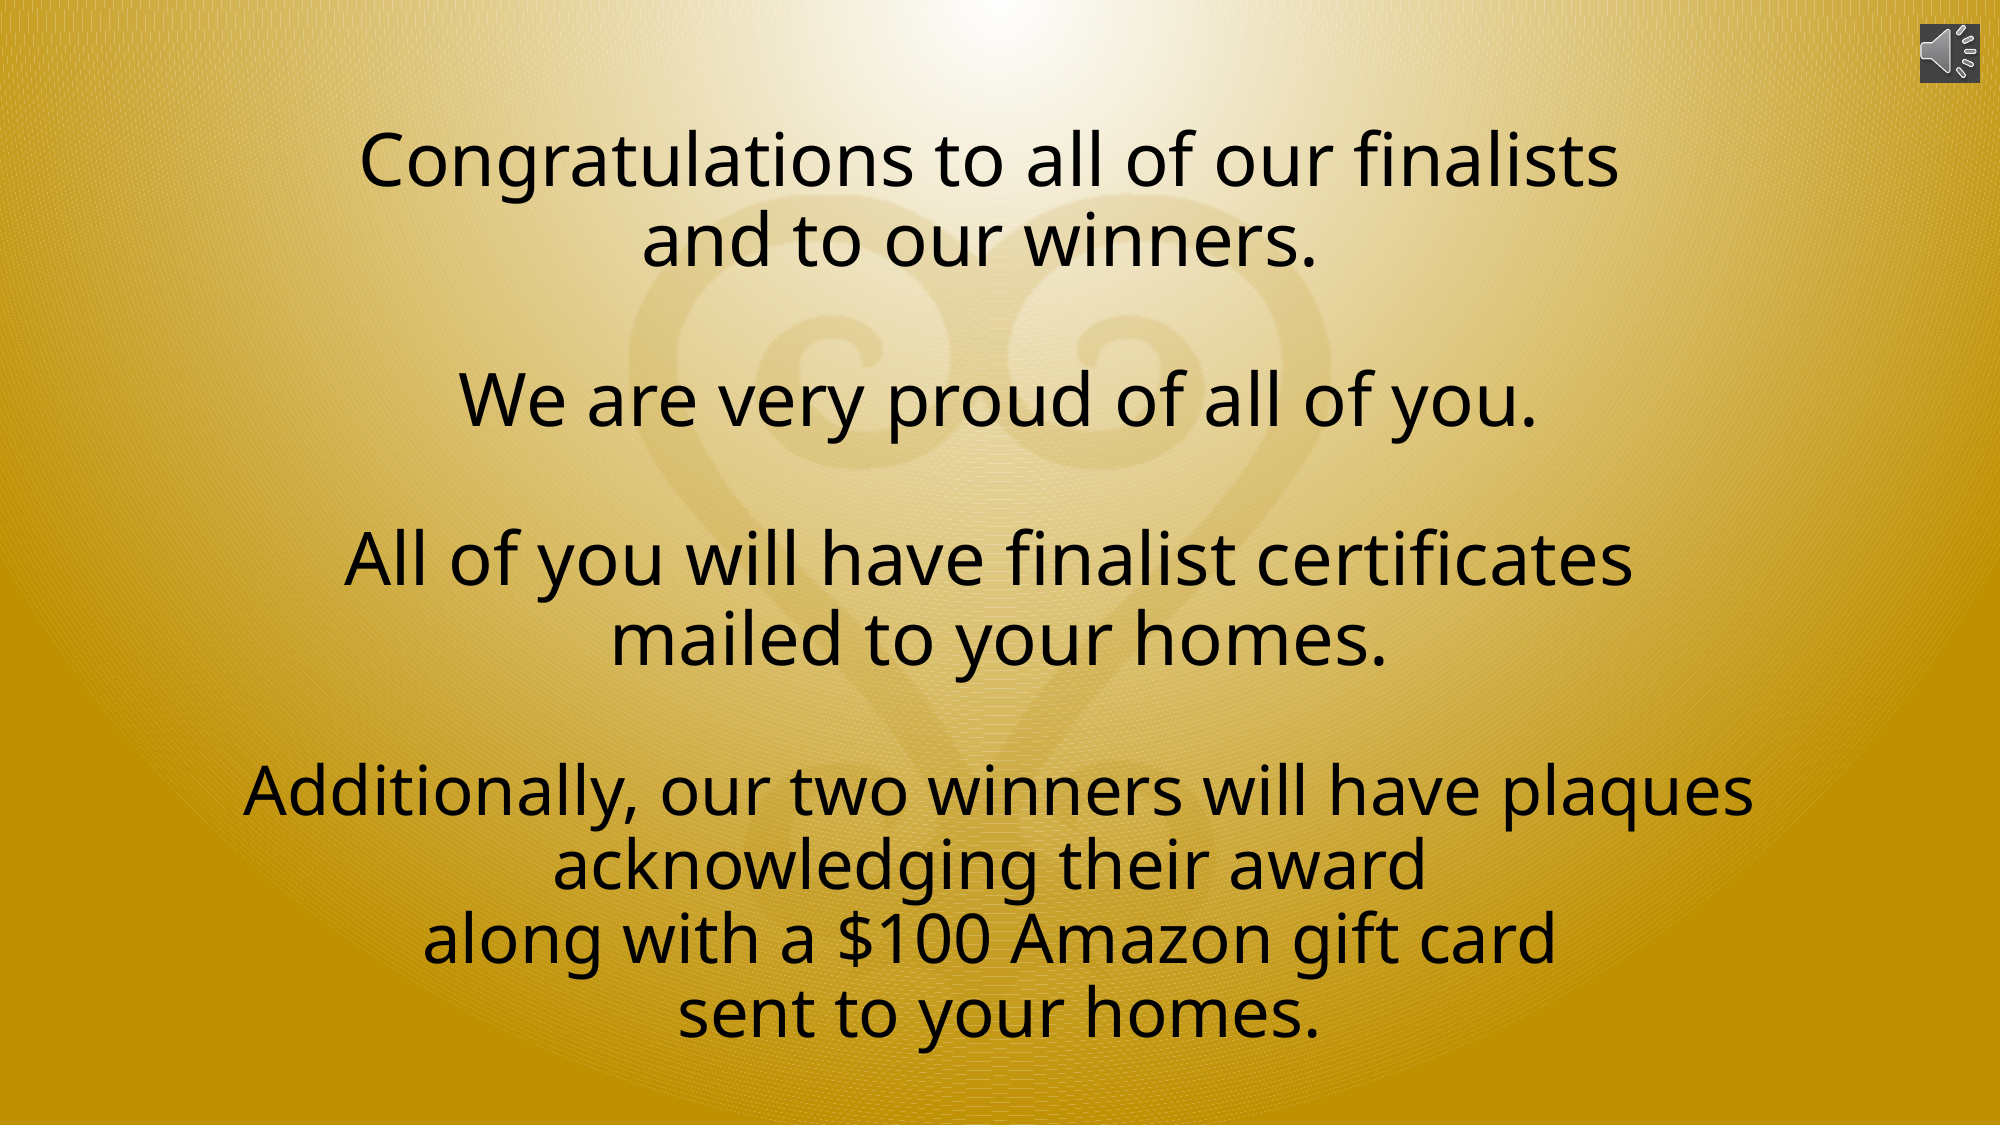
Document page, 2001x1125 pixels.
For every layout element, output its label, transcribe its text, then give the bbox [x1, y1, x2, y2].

text_box Congratulations to all of our finalists and to our winners. We are very proud of all of you. All of you will have finalist certificates mailed to your homes. Additionally, our two winners will have plaques acknowledging their award along with a $100 Amazon gift card sent to your homes. [137, 115, 1863, 1071]
picture [1919, 22, 1981, 84]
